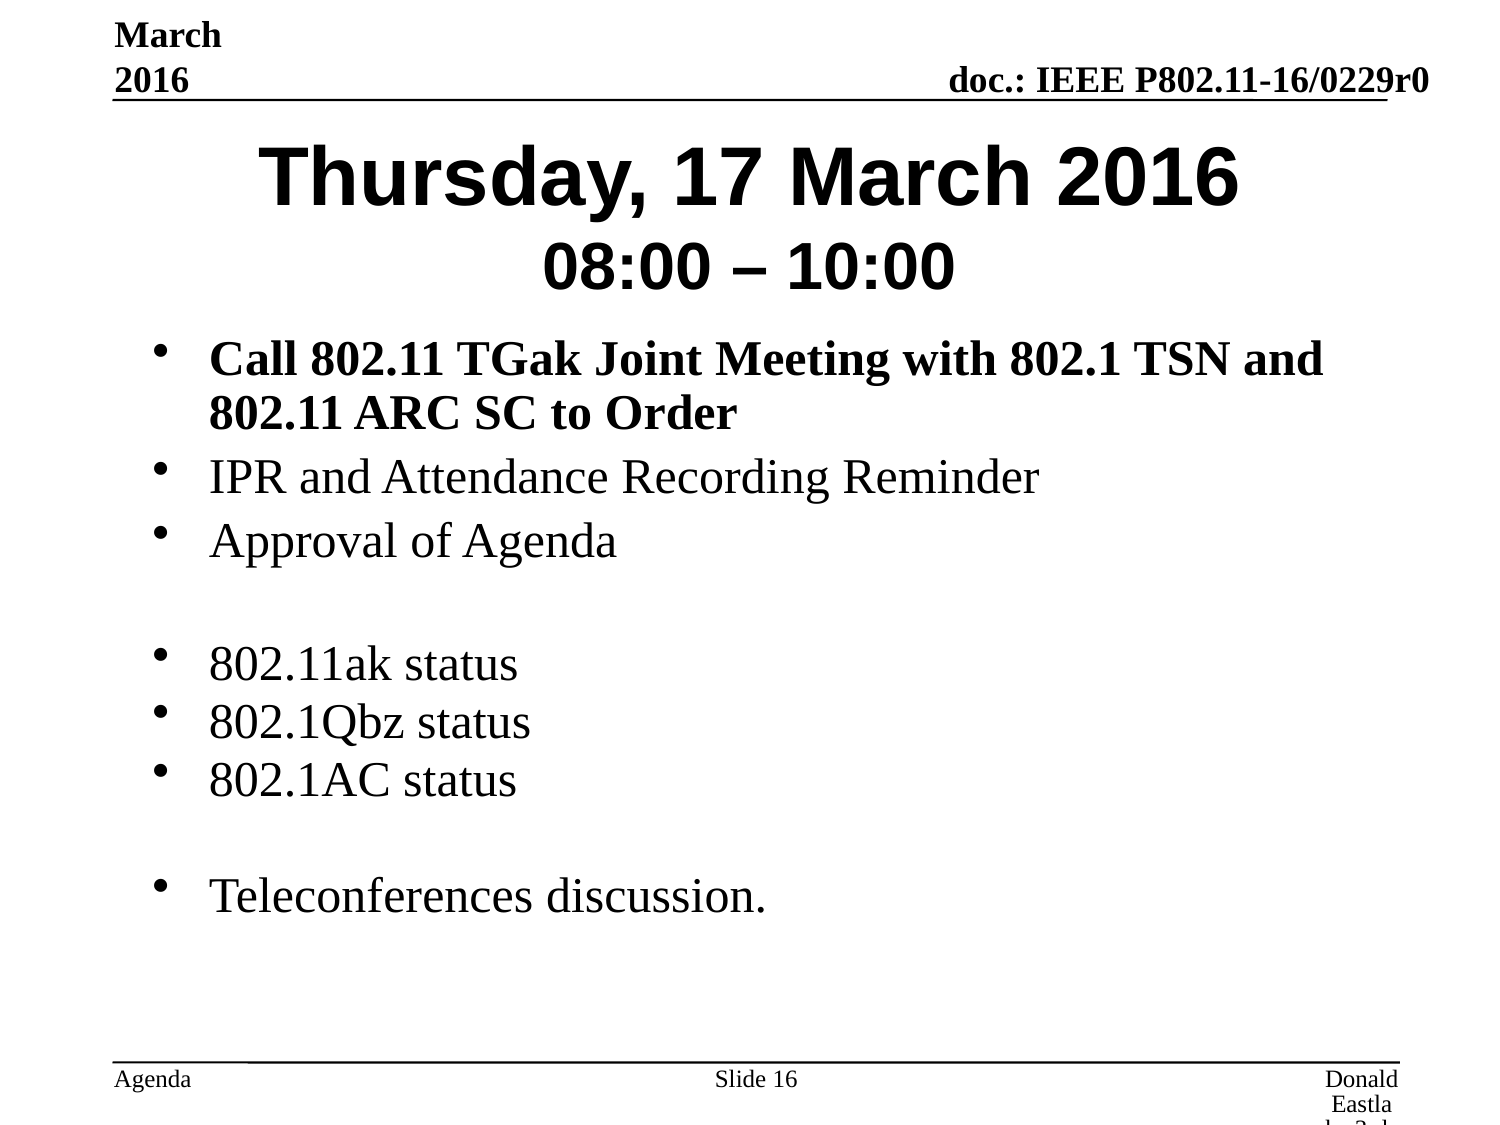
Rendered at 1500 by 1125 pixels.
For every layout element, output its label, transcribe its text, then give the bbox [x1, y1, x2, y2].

list Call 802.11 TGak Joint Meeting with 802.1 TSN and 802.11 ARC SC to Order IPR and Attendance Recording Reminder Approval of Agenda 802.11ak status 802.1Qbz status 802.1AC status Teleconferences discussion. [137, 324, 1388, 1063]
footer Donald Eastlake 3rd, Huawei Technologies [1325, 1062, 1402, 1093]
title Thursday, 17 March 2016 08:00 – 10:00 [112, 112, 1388, 313]
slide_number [114, 54, 290, 100]
slide_number Slide 16 [712, 1063, 800, 1093]
